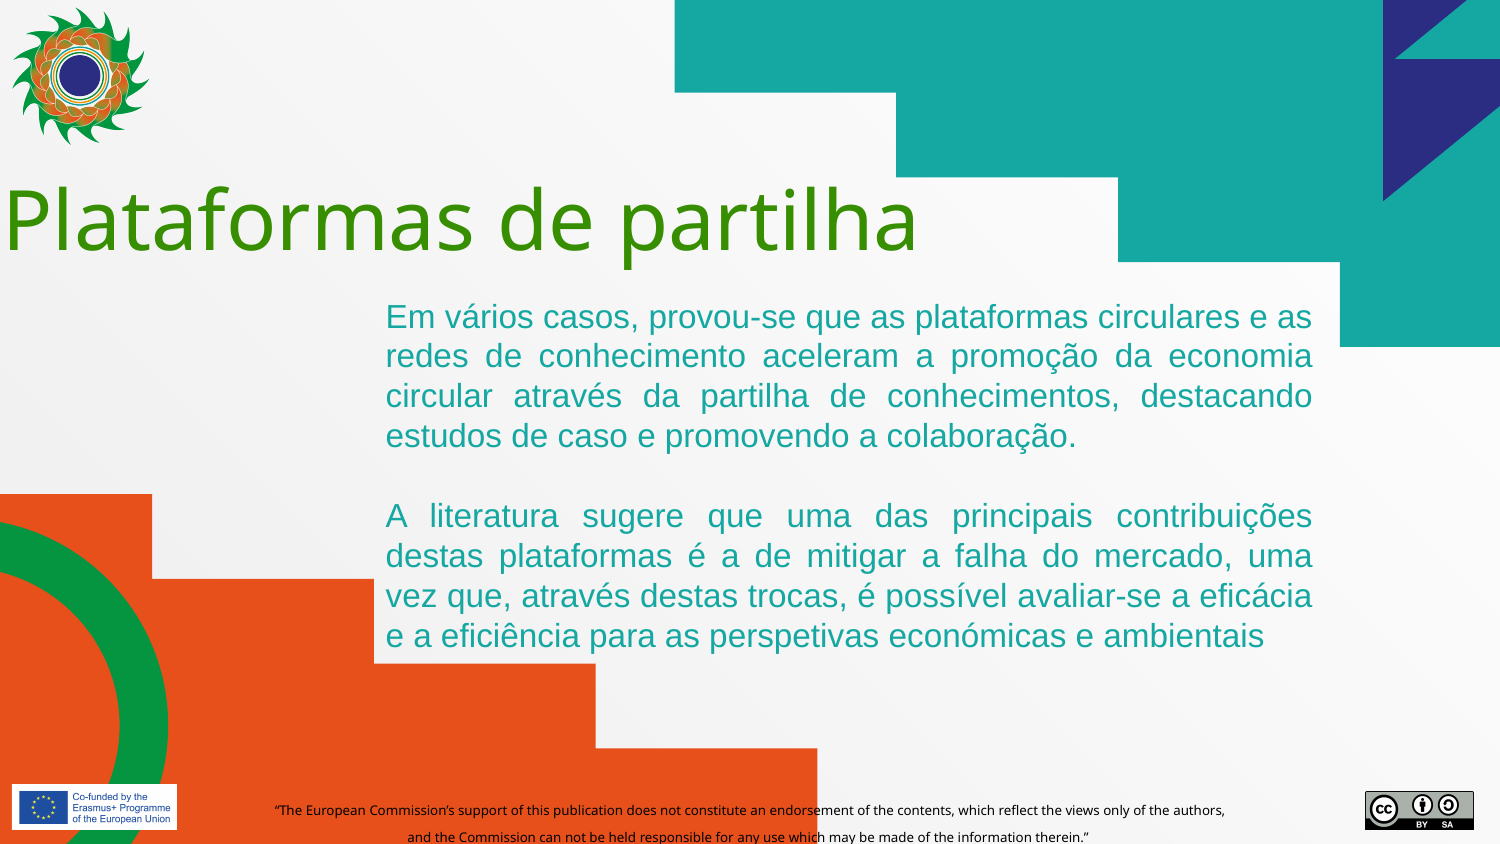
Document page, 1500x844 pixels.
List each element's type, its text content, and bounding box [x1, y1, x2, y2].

title Plataformas de partilha [0, 152, 1096, 259]
picture [11, 784, 177, 830]
picture [11, 6, 151, 147]
subtitle Em vários casos, provou-se que as plataformas circulares e as redes de conhecimento aceleram a promoção da economia circular através da partilha de conhecimentos, destacando estudos de caso e promovendo a colaboração. A literatura sugere que uma das principais contribuições destas plataformas é a de mitigar a falha do mercado, uma vez que, através destas trocas, é possível avaliar-se a eficácia e a eficiência para as perspetivas económicas e ambientais [370, 279, 1329, 621]
picture [1365, 791, 1474, 830]
